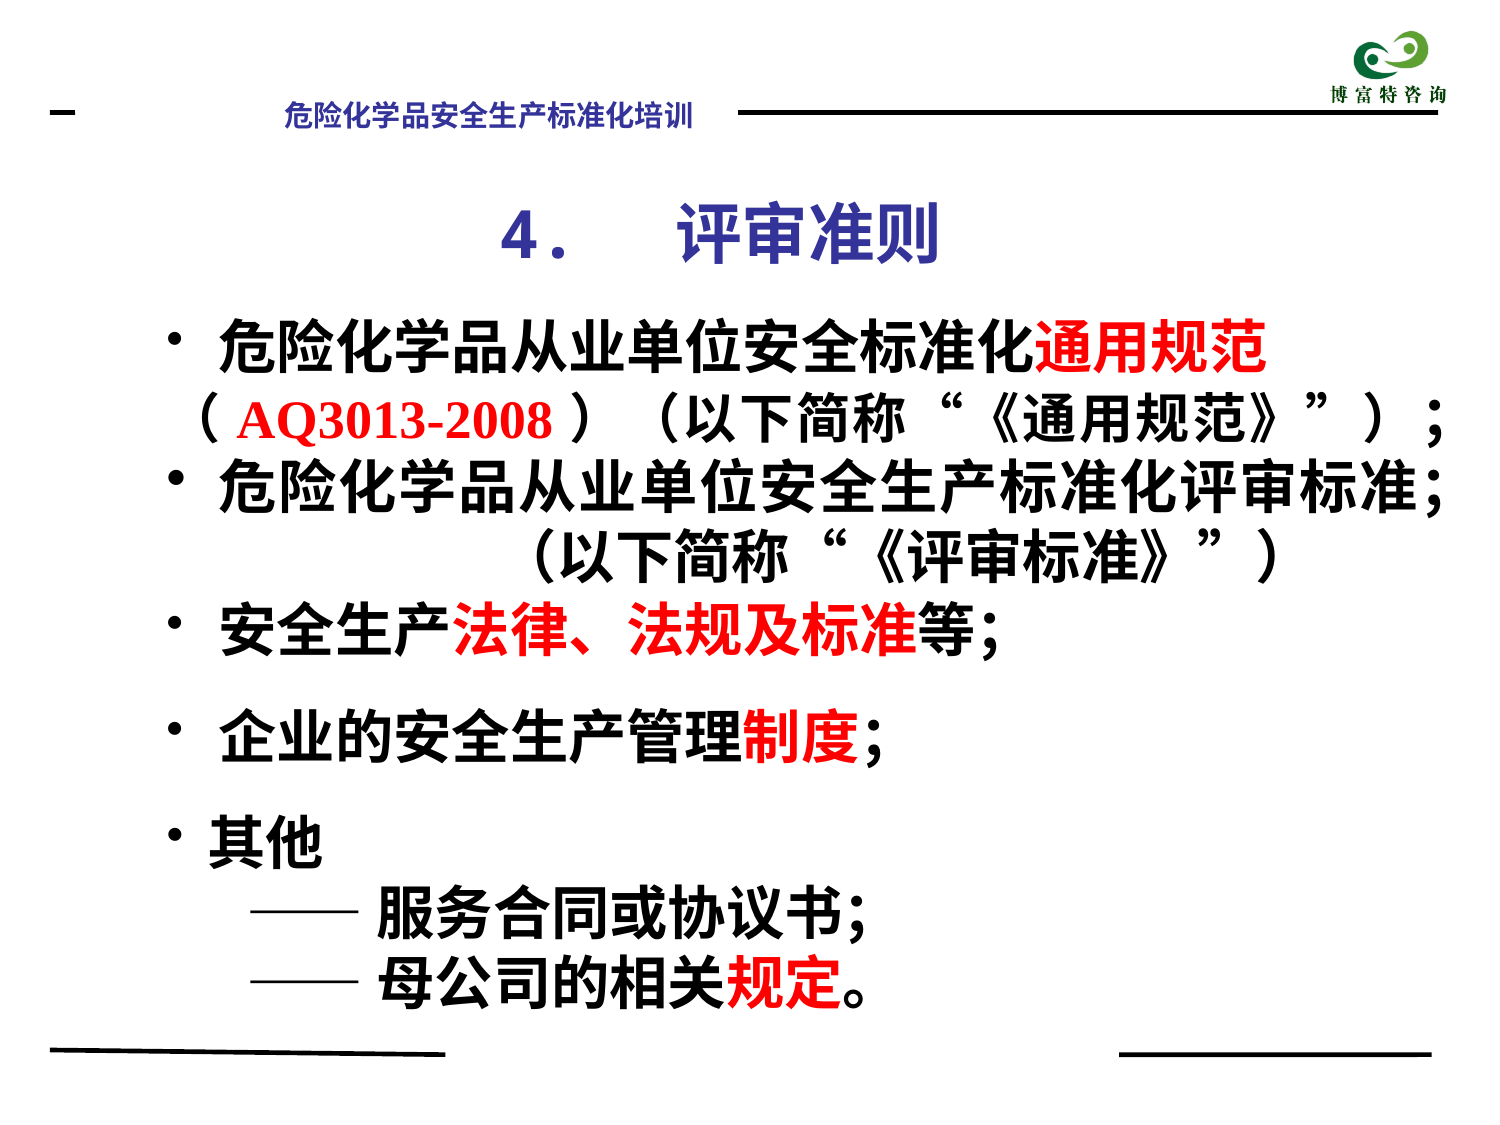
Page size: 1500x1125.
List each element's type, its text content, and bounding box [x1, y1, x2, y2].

text_box 4. 评审准则 [407, 184, 1034, 280]
text_box 危险化学品从业单位安全标准化通用规范 （AQ3013-2008）（以下简称“《通用规范》”）； 危险化学品从业单位安全生产标准化评审标准； （以下简称“《评审标准》”） [76, 302, 1436, 598]
text_box 企业的安全生产管理制度； [76, 692, 1022, 778]
picture [1316, 30, 1465, 106]
text_box 其他 ——服务合同或协议书； ——母公司的相关规定。 [76, 798, 1352, 1024]
text_box 安全生产法律、法规及标准等； [76, 586, 1352, 671]
